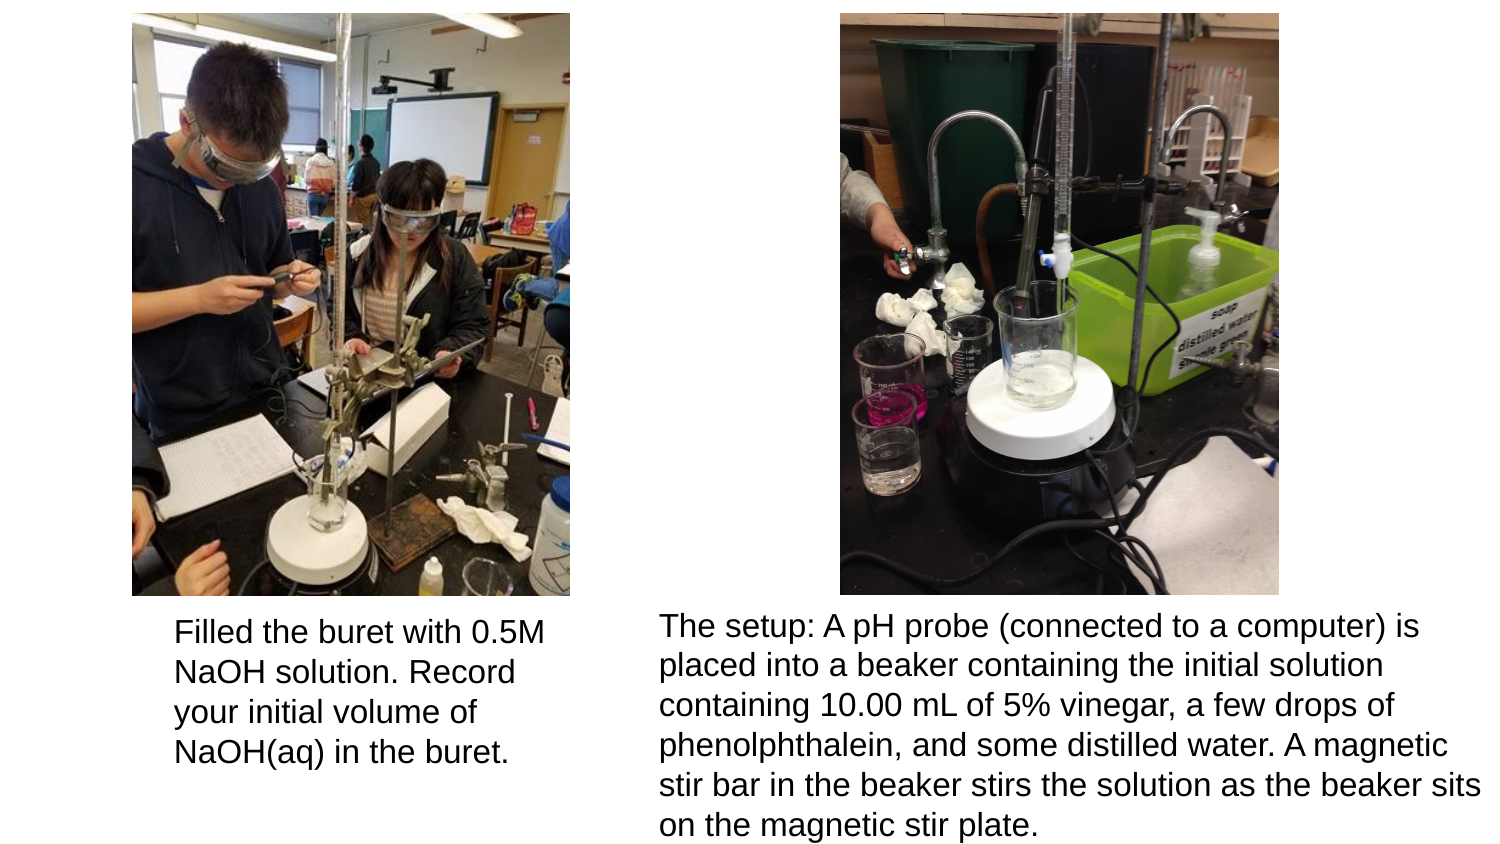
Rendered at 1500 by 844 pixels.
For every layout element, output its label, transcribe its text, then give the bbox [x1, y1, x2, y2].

picture [840, 12, 1279, 595]
text_box The setup: A pH probe (connected to a computer) is placed into a beaker containing the initial solution containing 10.00 mL of 5% vinegar, a few drops of phenolphthalein, and some distilled water. A magnetic stir bar in the beaker stirs the solution as the beaker sits on the magnetic stir plate. [643, 588, 1500, 844]
text_box Filled the buret with 0.5M NaOH solution. Record your initial volume of NaOH(aq) in the buret. [159, 595, 580, 785]
picture [132, 12, 571, 596]
